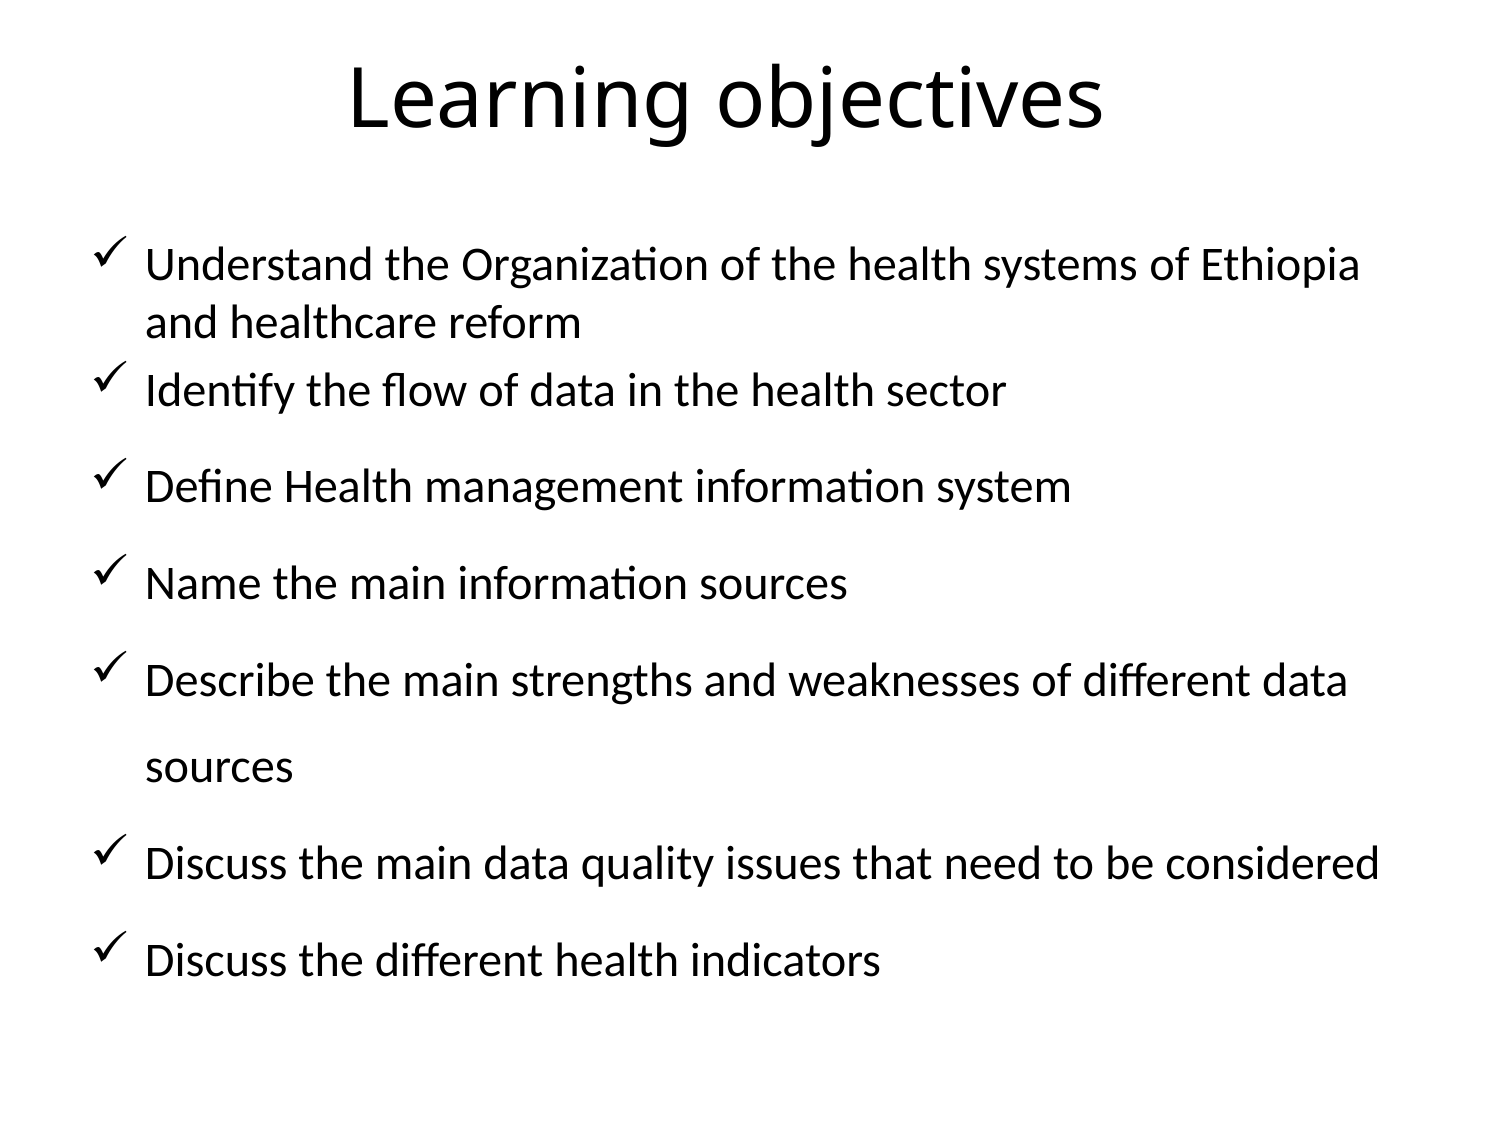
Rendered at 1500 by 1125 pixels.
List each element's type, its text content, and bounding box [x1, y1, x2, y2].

list Understand the Organization of the health systems of Ethiopia and healthcare reform Identify the flow of data in the health sector Define Health management information system Name the main information sources Describe the main strengths and weaknesses of different data sources Discuss the main data quality issues that need to be considered Discuss the different health indicators [75, 224, 1450, 1010]
title Learning objectives [50, 24, 1425, 163]
